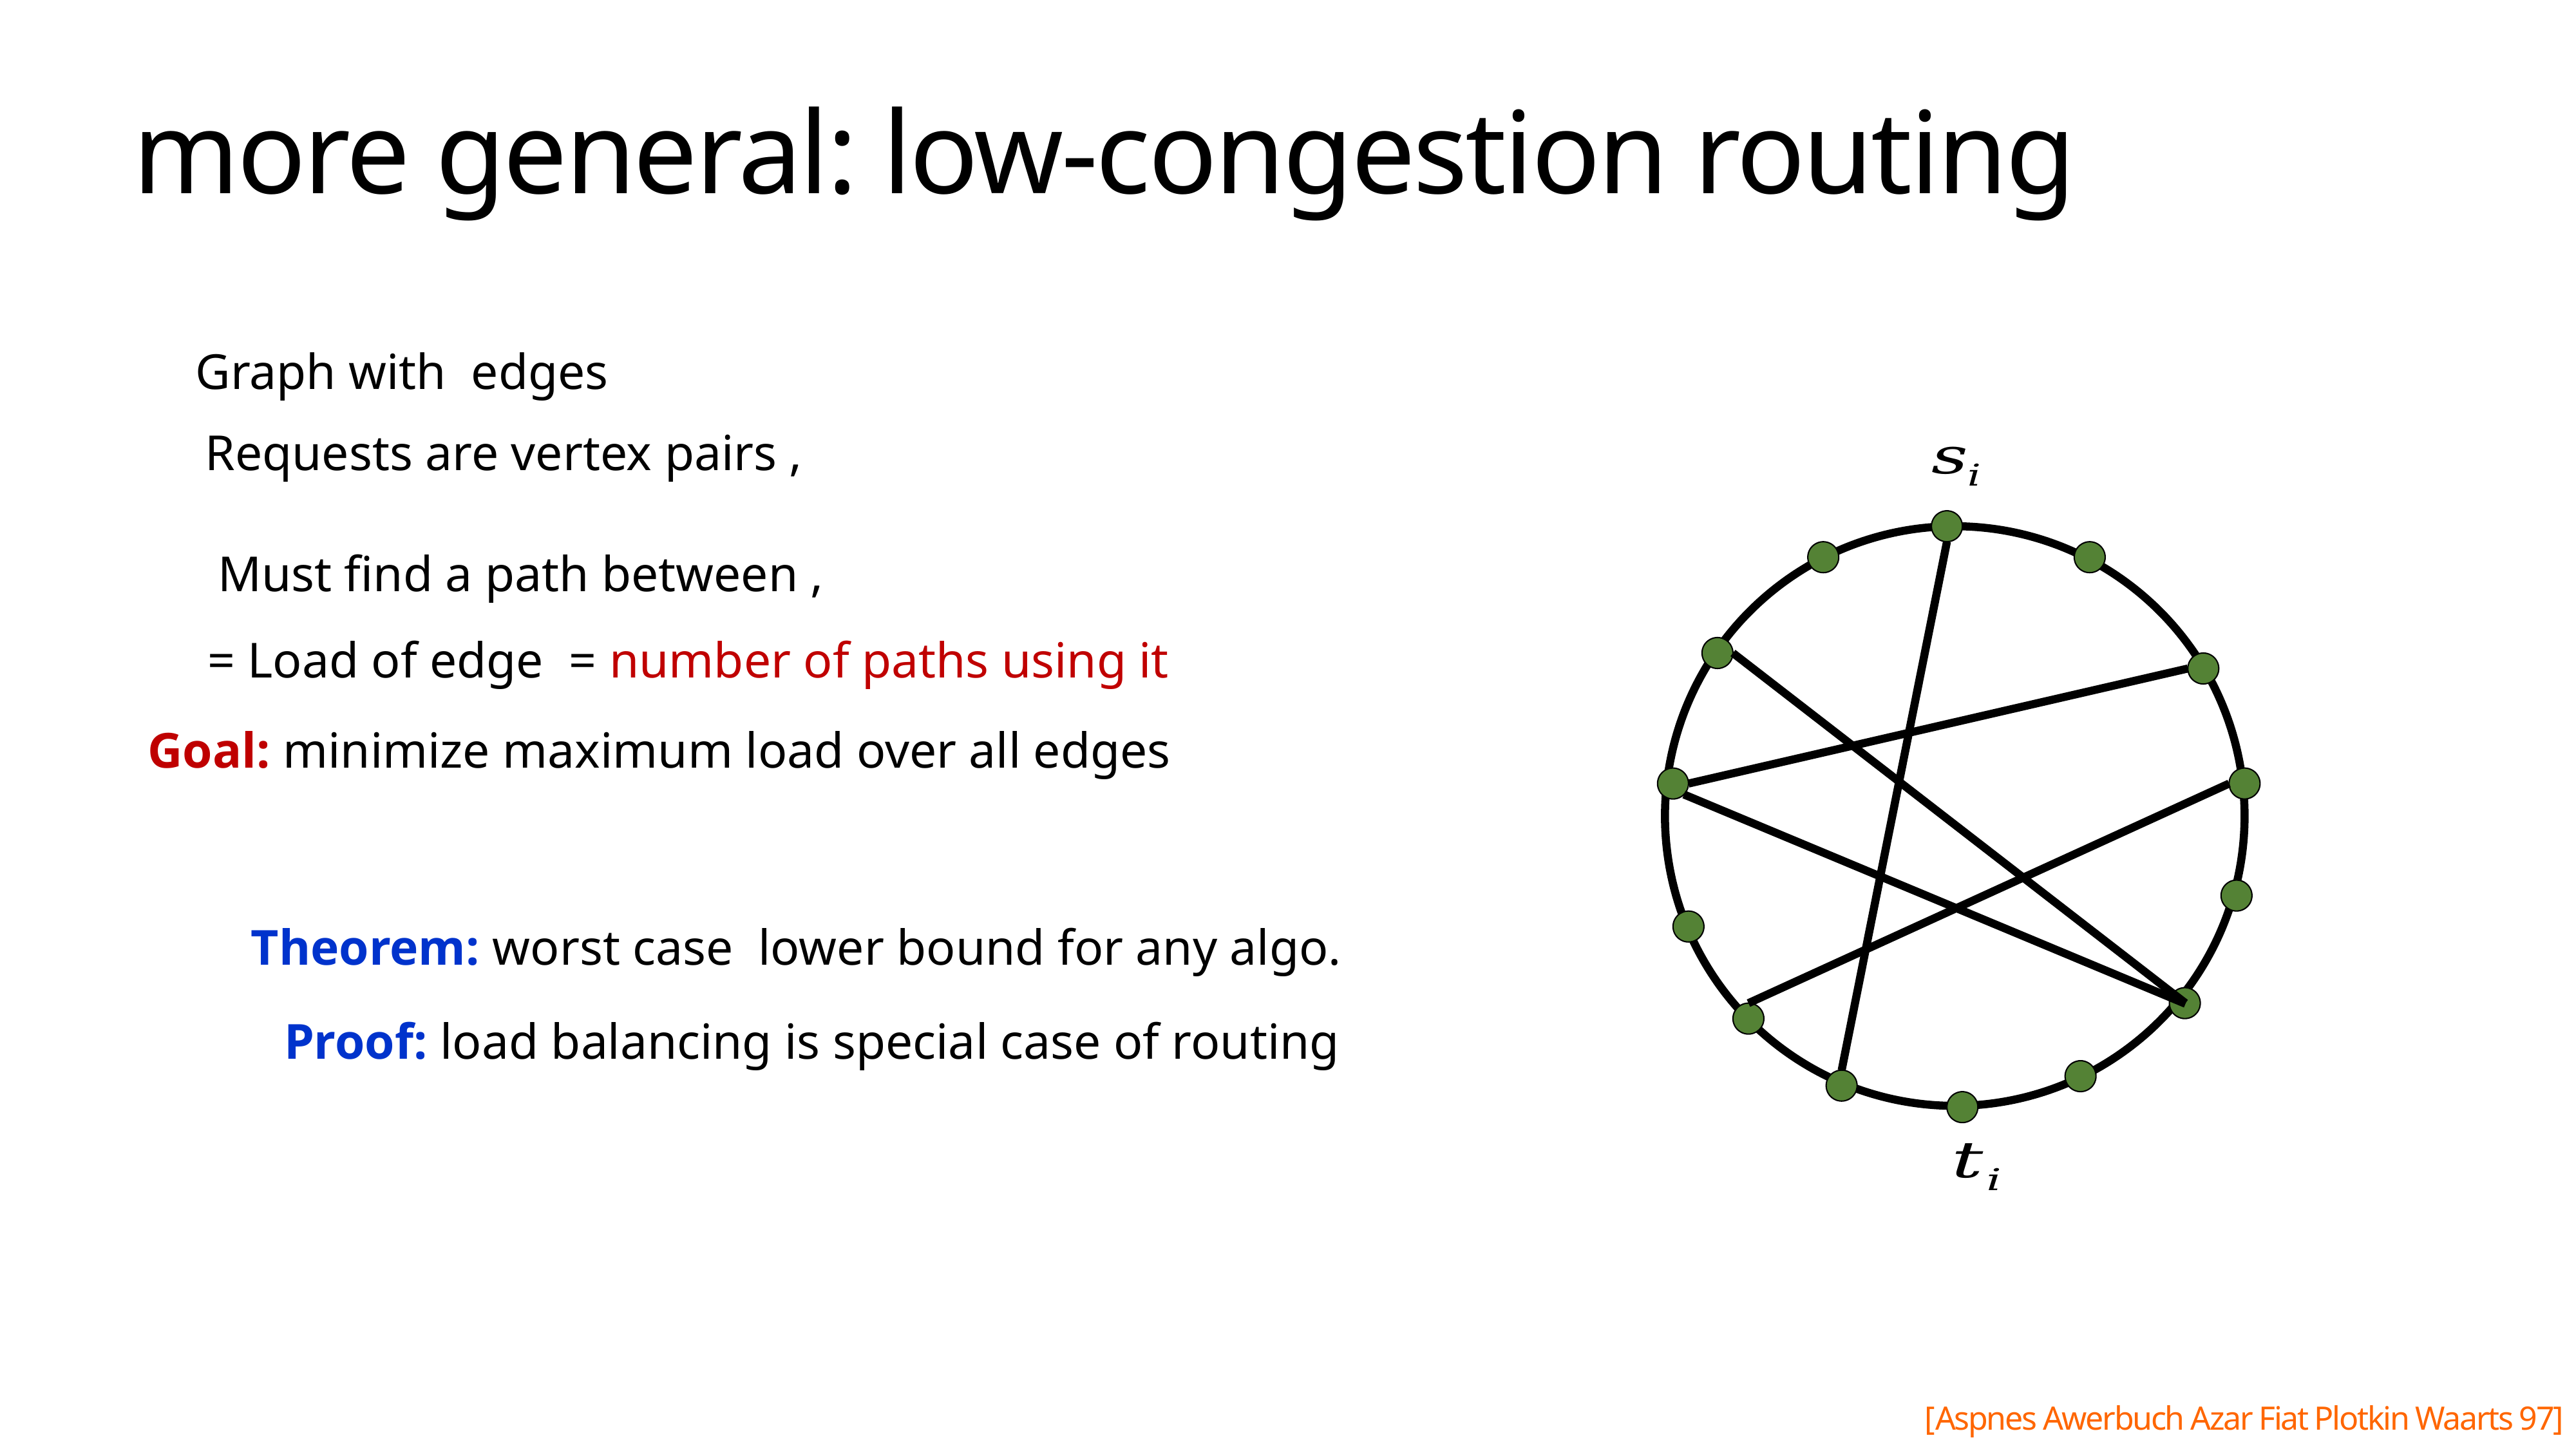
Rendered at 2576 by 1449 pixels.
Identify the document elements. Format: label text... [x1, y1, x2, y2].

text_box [1657, 510, 2260, 1123]
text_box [1841, 541, 1947, 652]
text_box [1748, 783, 2230, 1003]
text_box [1841, 1004, 1947, 1070]
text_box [1683, 794, 2186, 1004]
text_box [Aspnes Awerbuch Azar Fiat Plotkin Waarts 97] [1593, 1400, 2569, 1442]
title more general: low-congestion routing [127, 100, 2449, 253]
text_box Proof: load balancing is special case of routing [278, 1005, 1346, 1074]
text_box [1732, 652, 2186, 794]
text_box Goal: minimize maximum load over all edges [142, 714, 1177, 783]
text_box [2186, 668, 2188, 783]
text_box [1688, 668, 1732, 784]
